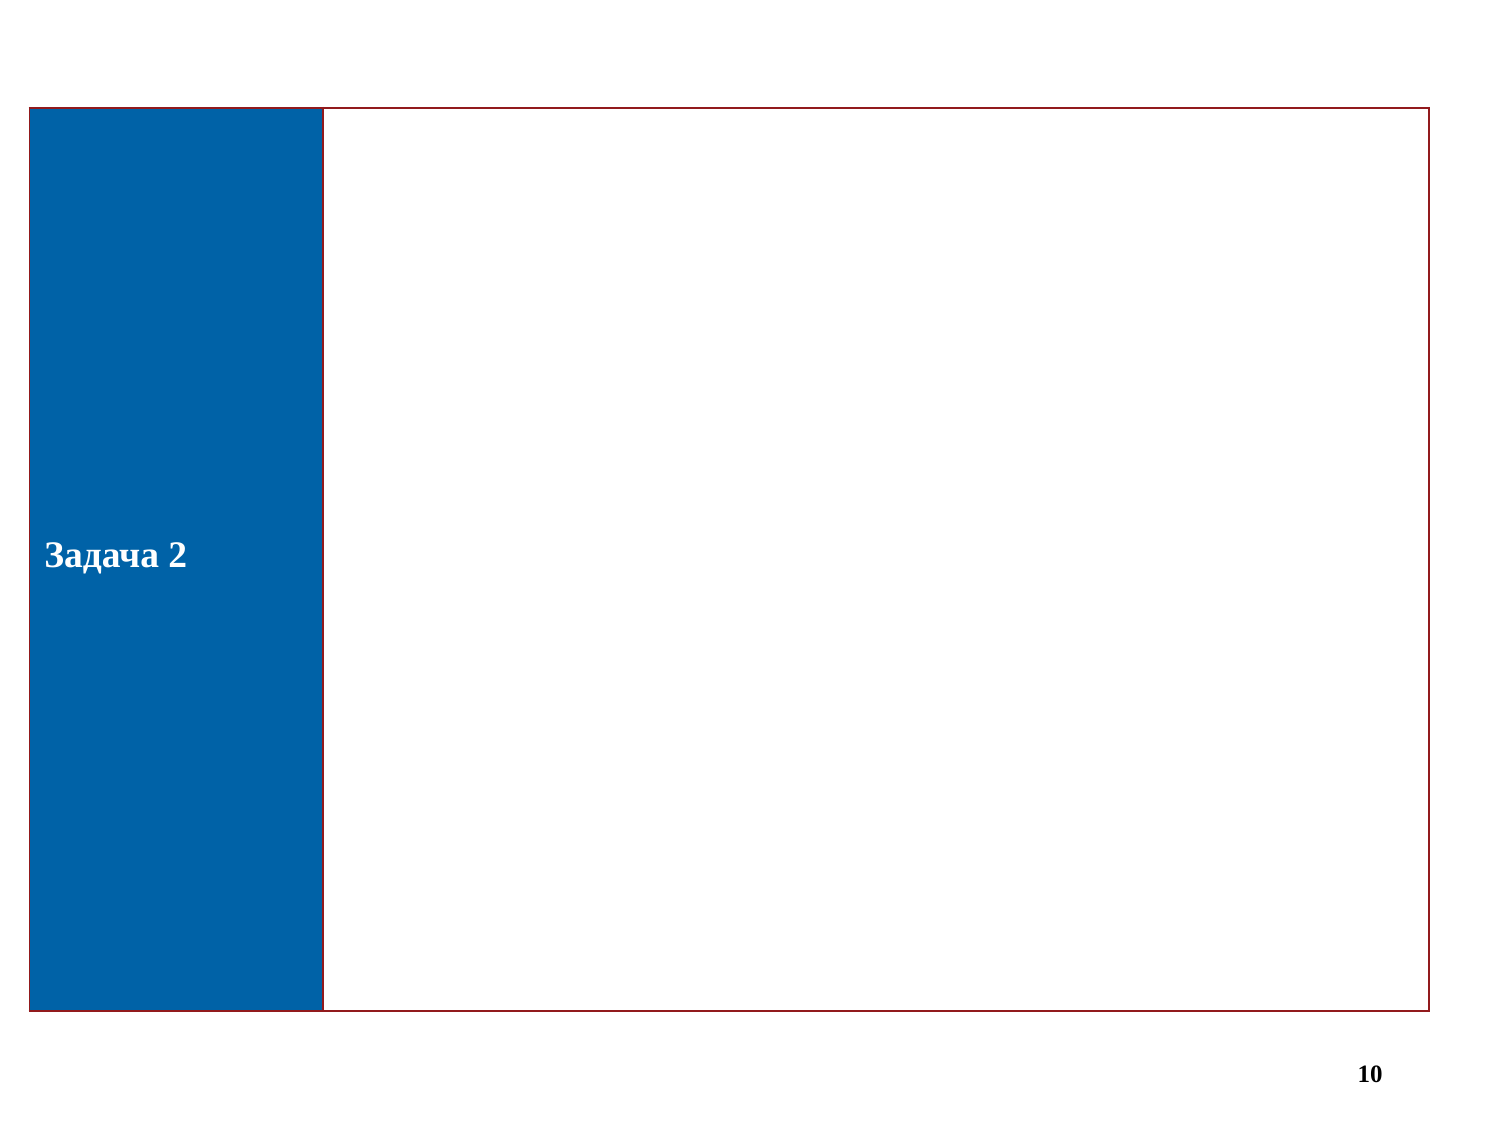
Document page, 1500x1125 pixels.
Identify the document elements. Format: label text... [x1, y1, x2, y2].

table_header [324, 109, 1428, 1010]
slide_number 10 [1060, 1042, 1398, 1103]
table_header Задача 2 [30, 109, 322, 1010]
